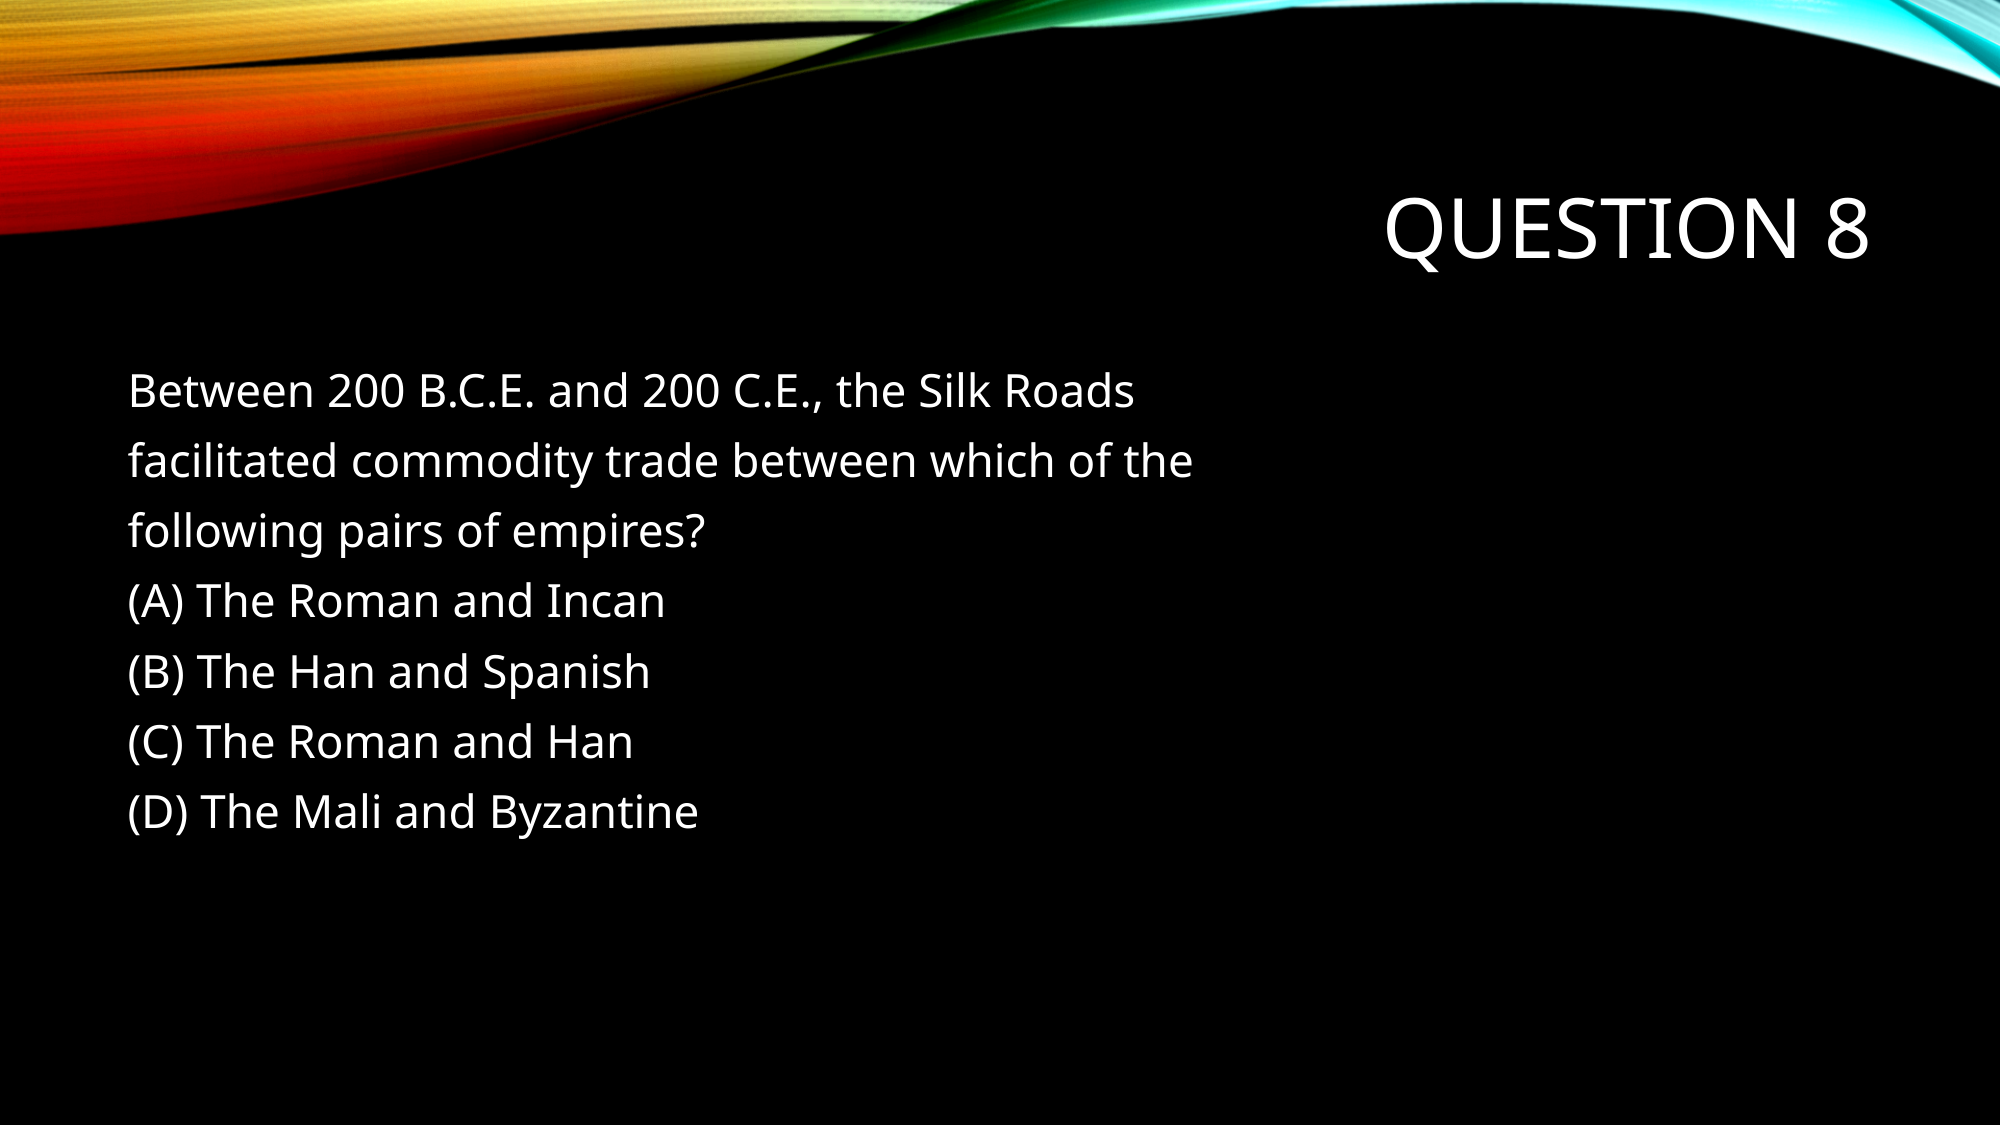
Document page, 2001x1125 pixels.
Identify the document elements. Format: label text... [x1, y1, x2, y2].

list Between 200 B.C.E. and 200 C.E., the Silk Roads facilitated commodity trade between which of the following pairs of empires? (A) The Roman and Incan (B) The Han and Spanish (C) The Roman and Han (D) The Mali and Byzantine [112, 360, 1888, 1021]
title Question 8 [474, 125, 1888, 338]
picture [0, 0, 2000, 237]
